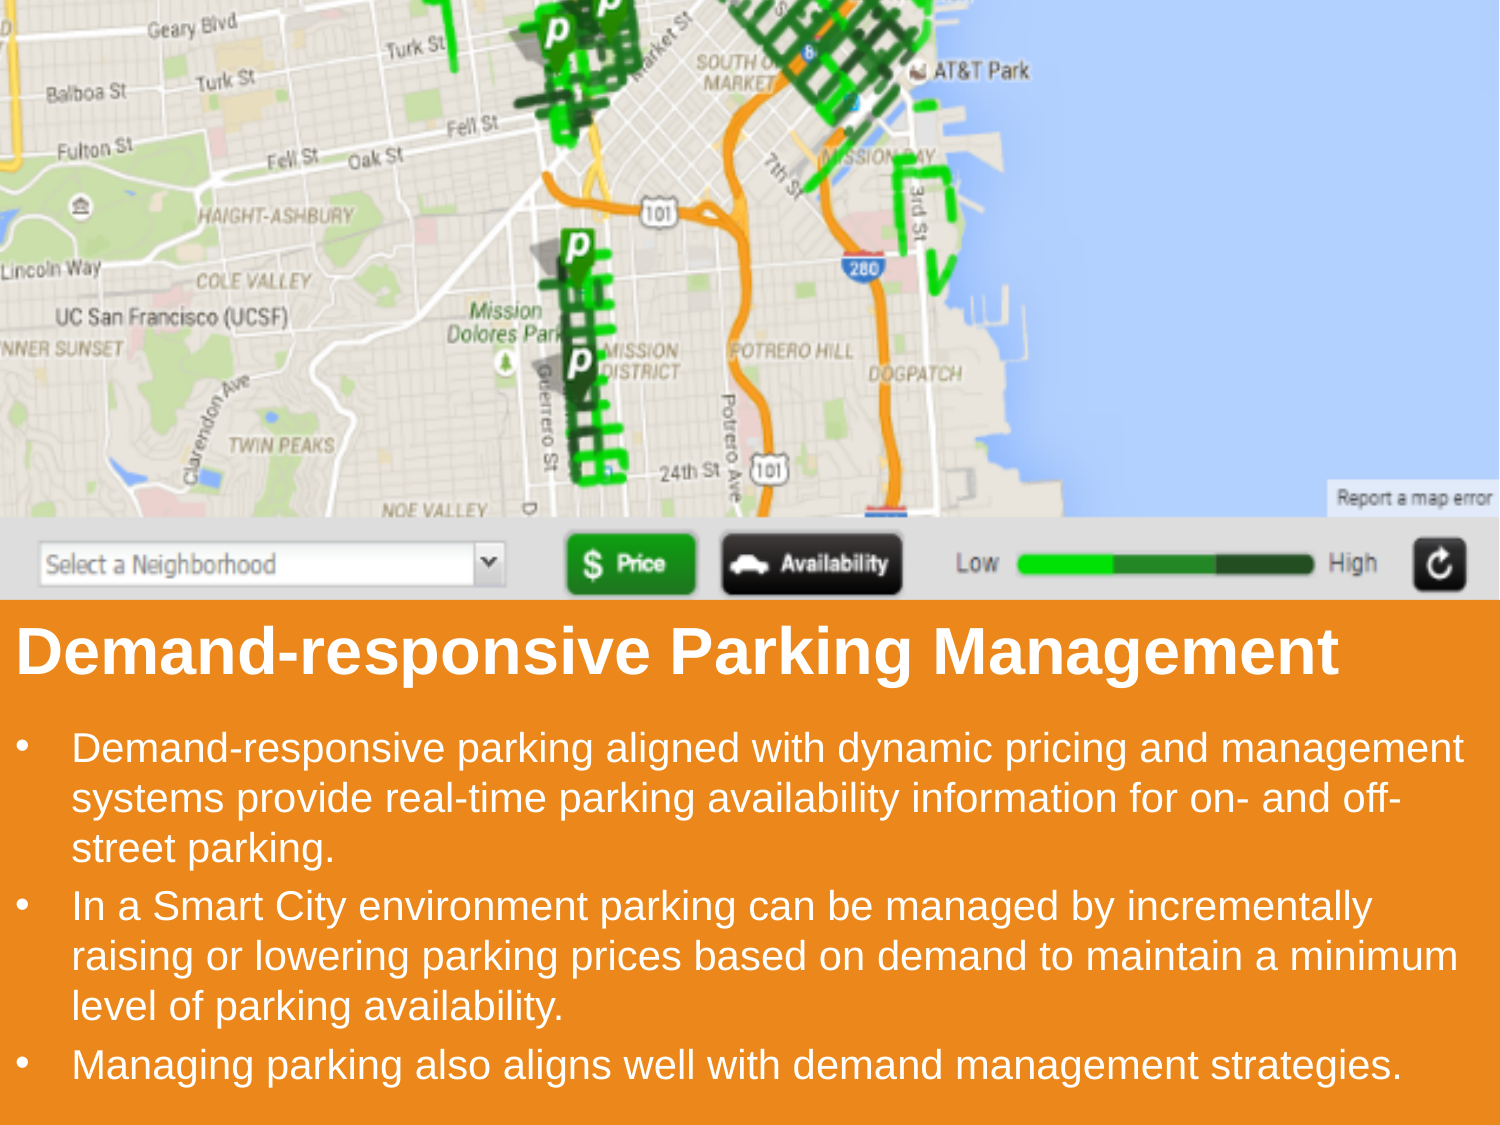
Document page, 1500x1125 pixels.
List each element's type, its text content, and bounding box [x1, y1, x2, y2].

text_box Demand-responsive Parking Management Demand-responsive parking aligned with dynamic pricing and management systems provide real-time parking availability information for on- and off-street parking. In a Smart City environment parking can be managed by incrementally raising or lowering parking prices based on demand to maintain a minimum level of parking availability. Managing parking also aligns well with demand management strategies. [0, 607, 1500, 1125]
picture [0, 0, 1500, 601]
